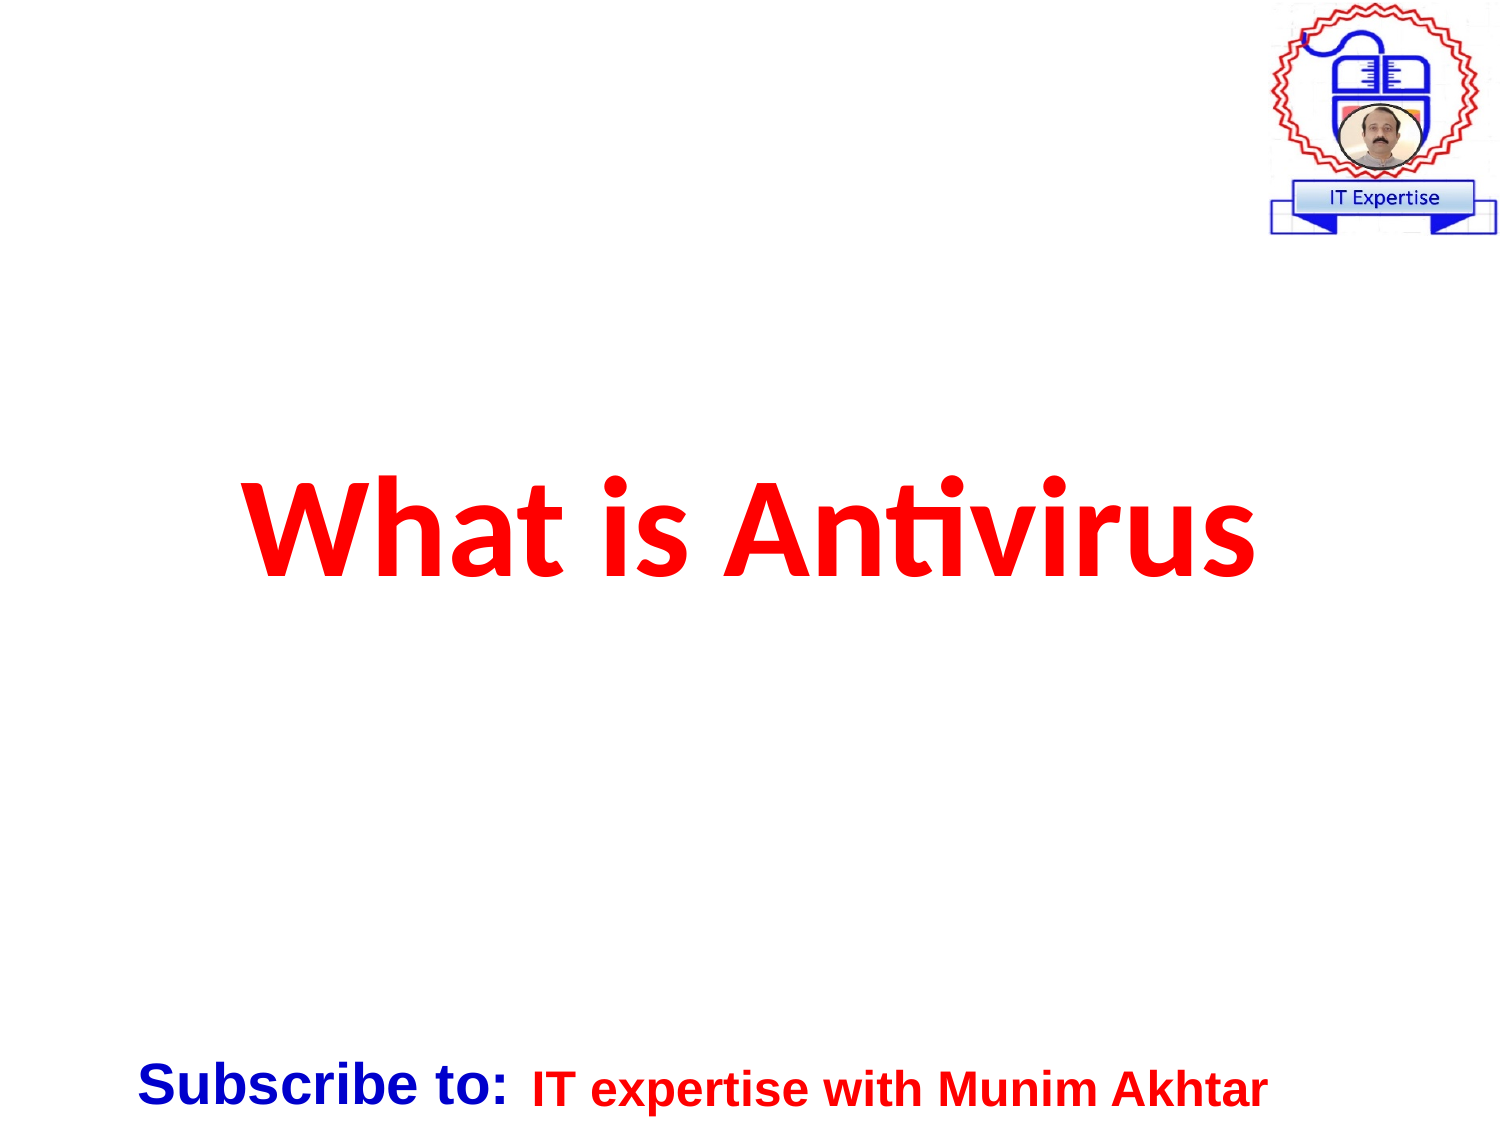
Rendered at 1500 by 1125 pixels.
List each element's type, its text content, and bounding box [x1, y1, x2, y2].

picture [1268, 2, 1500, 236]
title What is Antivirus [75, 425, 1425, 613]
